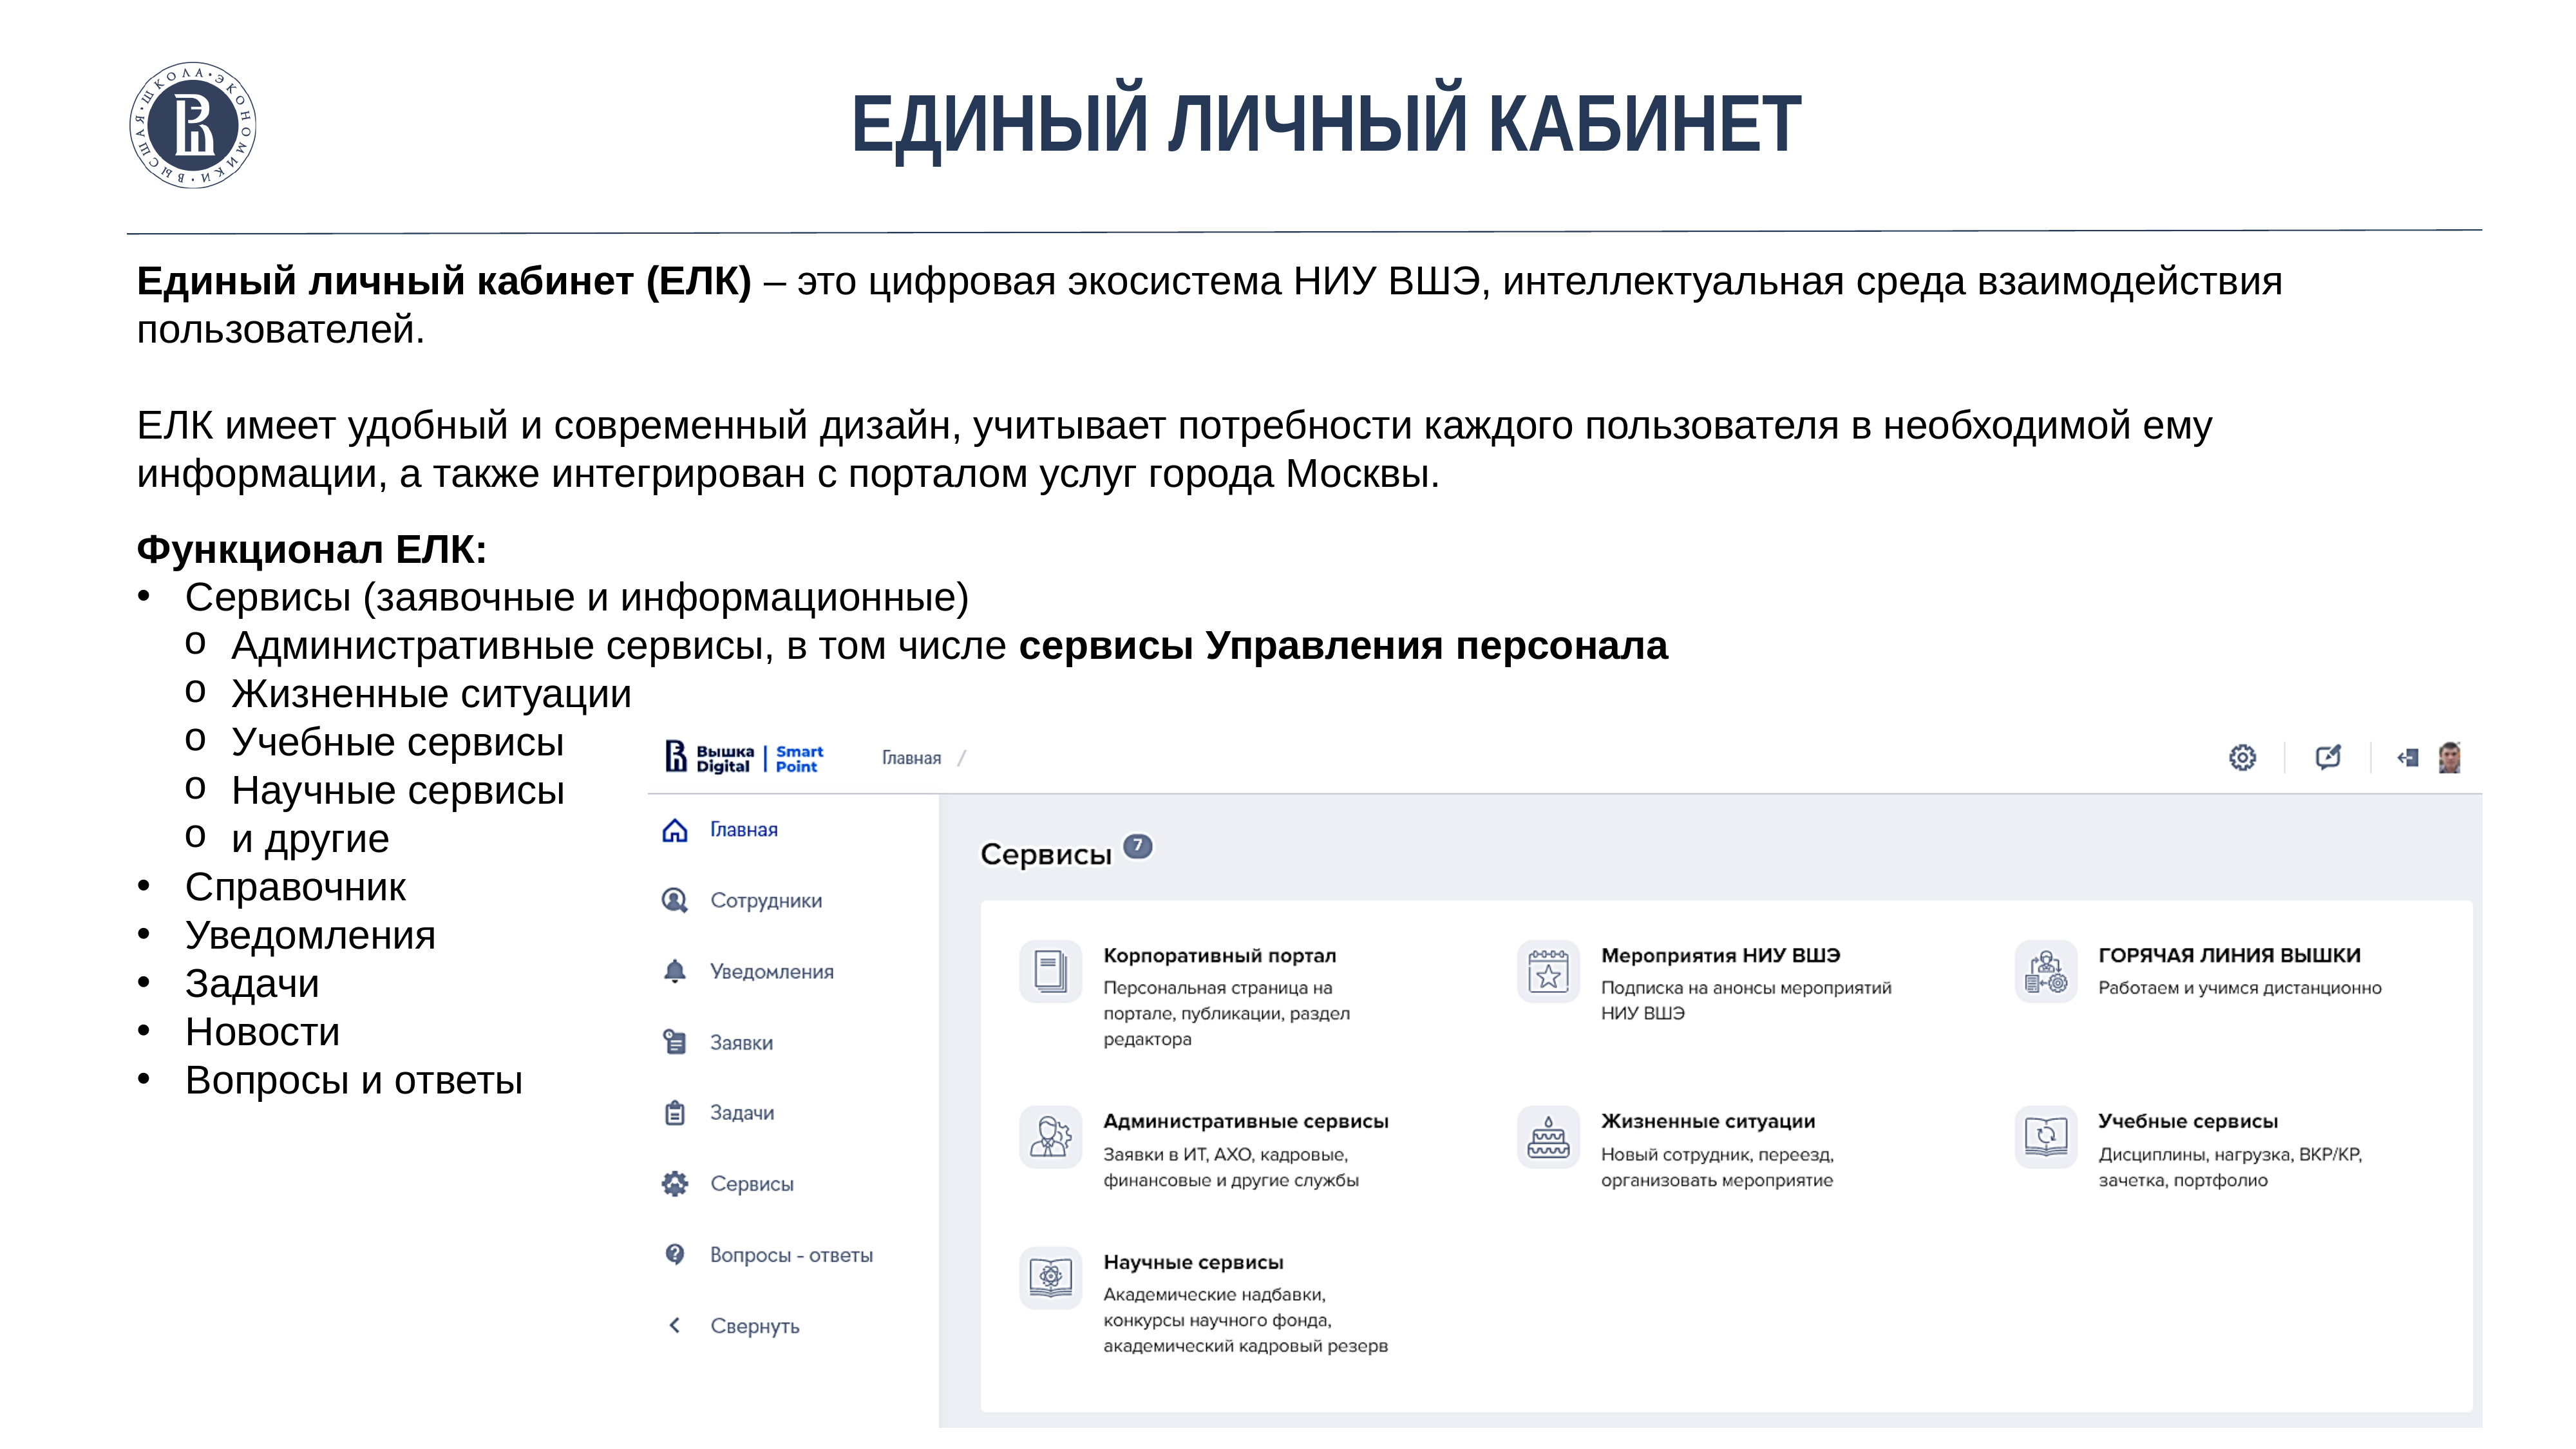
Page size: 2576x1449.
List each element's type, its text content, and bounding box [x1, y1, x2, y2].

text_box Функционал ЕЛК: Сервисы (заявочные и информационные) Административные сервисы, в том числе сервисы Управления персонала Жизненные ситуации Учебные сервисы Научные сервисы и другие Справочник Уведомления Задачи Новости Вопросы и ответы [129, 515, 1806, 1110]
picture [129, 62, 256, 189]
picture [648, 732, 2483, 1428]
text_box Единый личный кабинет (ЕЛК) – это цифровая экосистема НИУ ВШЭ, интеллектуальная среда взаимодействия пользователей. ЕЛК имеет удобный и современный дизайн, учитывает потребности каждого пользователя в необходимой ему информации, а также интегрирован с порталом услуг города Москвы. [129, 246, 2483, 503]
text_box Единый личный кабинет [261, 62, 2399, 188]
